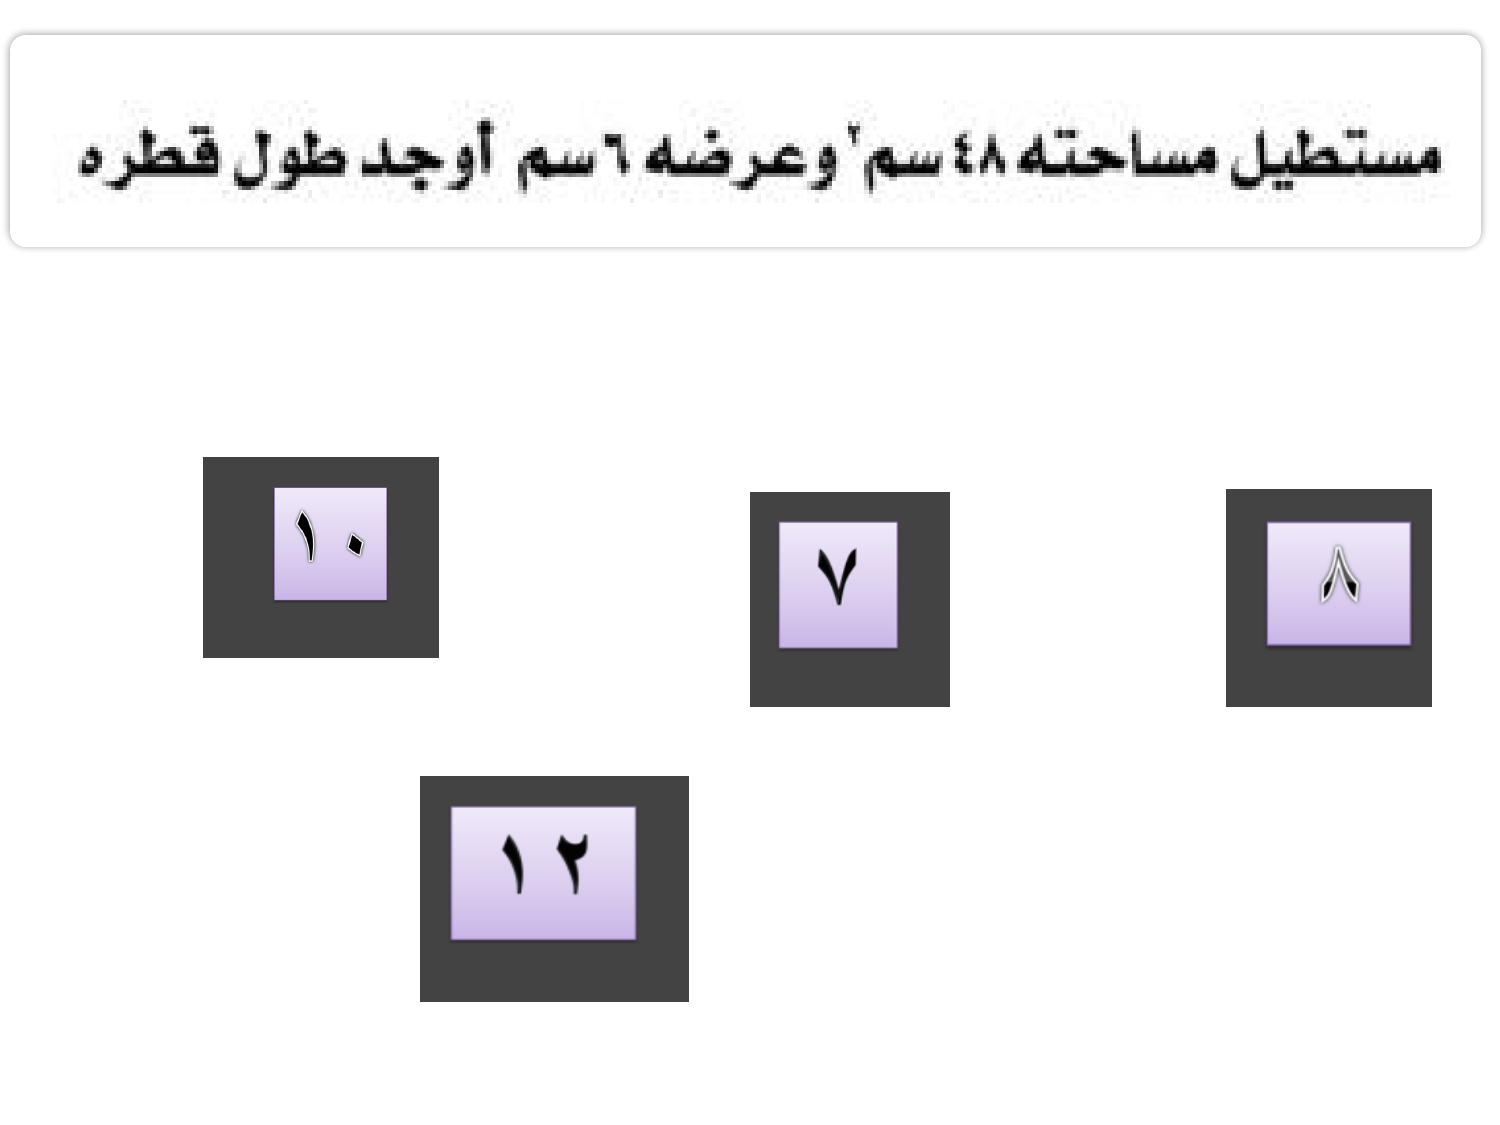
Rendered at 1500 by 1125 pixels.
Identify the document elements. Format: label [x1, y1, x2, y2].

picture [1224, 488, 1433, 709]
picture [748, 491, 951, 709]
picture [40, 66, 1451, 216]
picture [418, 774, 691, 1004]
picture [201, 455, 441, 659]
